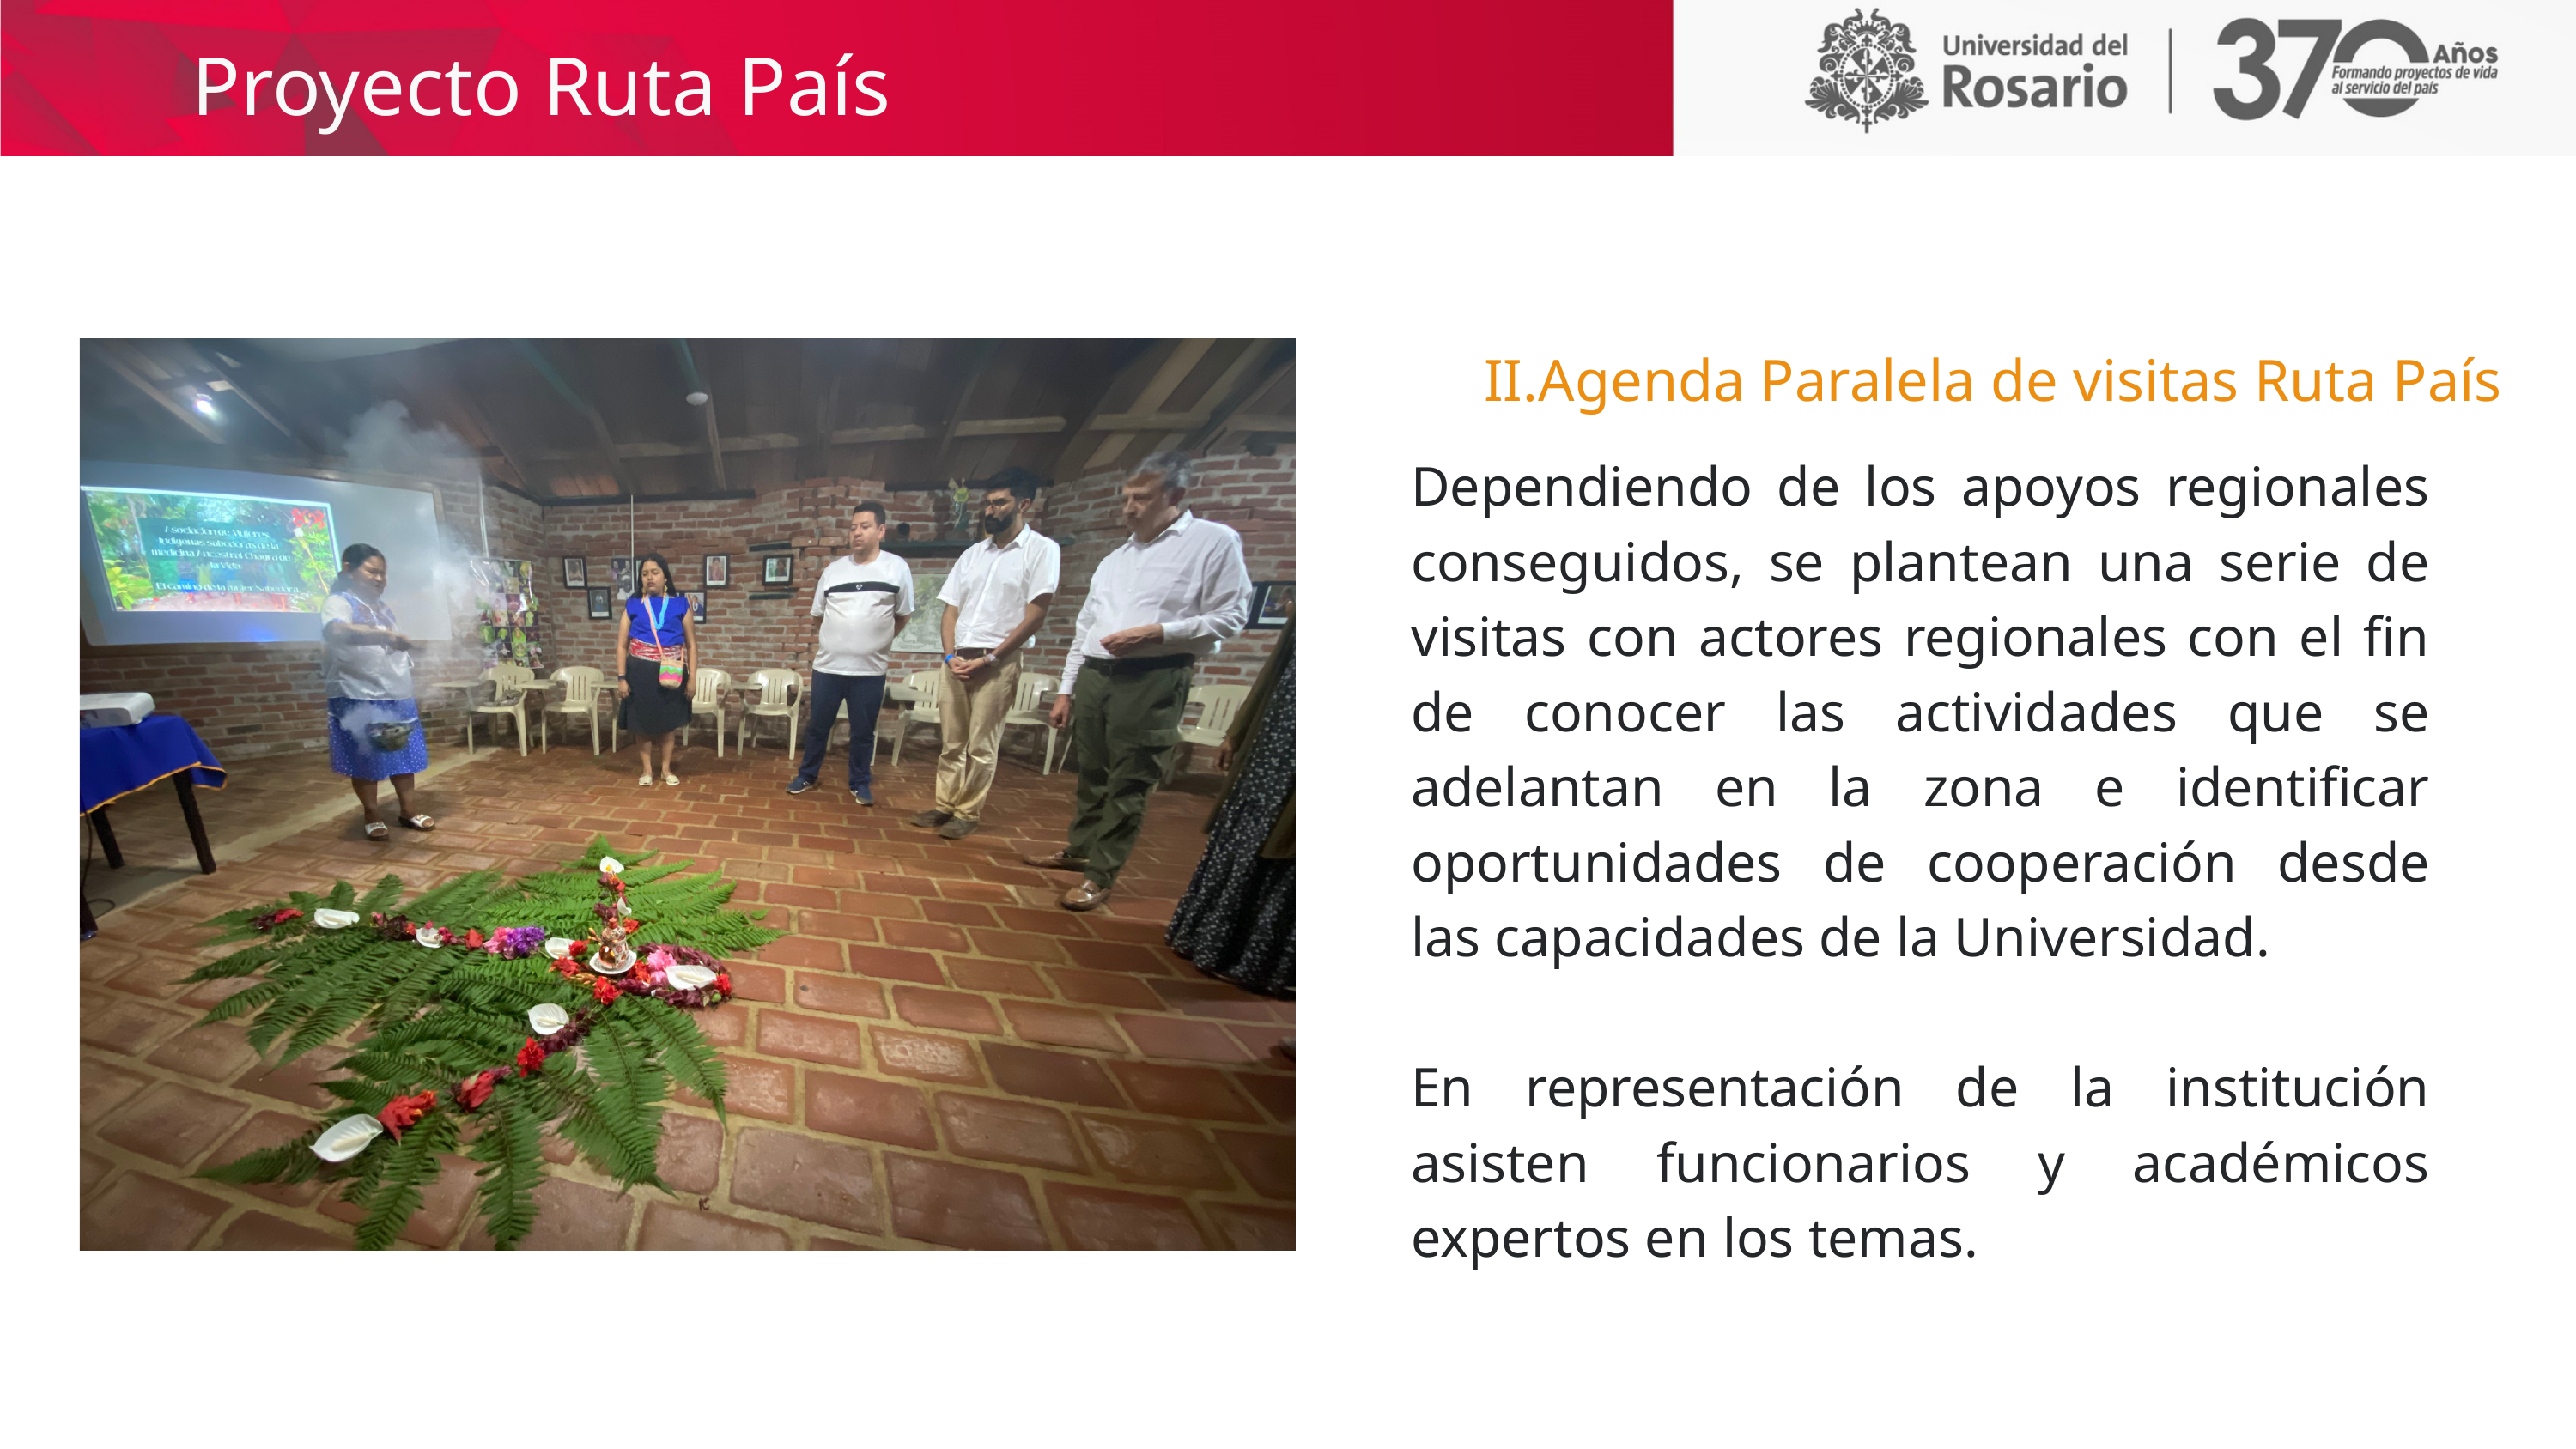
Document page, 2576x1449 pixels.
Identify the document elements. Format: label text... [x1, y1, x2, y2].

text_box [0, 0, 2576, 156]
text_box II.Agenda Paralela de visitas Ruta País [1194, 332, 2503, 413]
text_box Dependiendo de los apoyos regionales conseguidos, se plantean una serie de visitas con actores regionales con el fin de conocer las actividades que se adelantan en la zona e identificar oportunidades de cooperación desde las capacidades de la Universidad. En representación de la institución asisten funcionarios y académicos expertos en los temas. [1411, 441, 2432, 1419]
text_box Proyecto Ruta País [0, 18, 892, 132]
text_box [79, 338, 1296, 1251]
